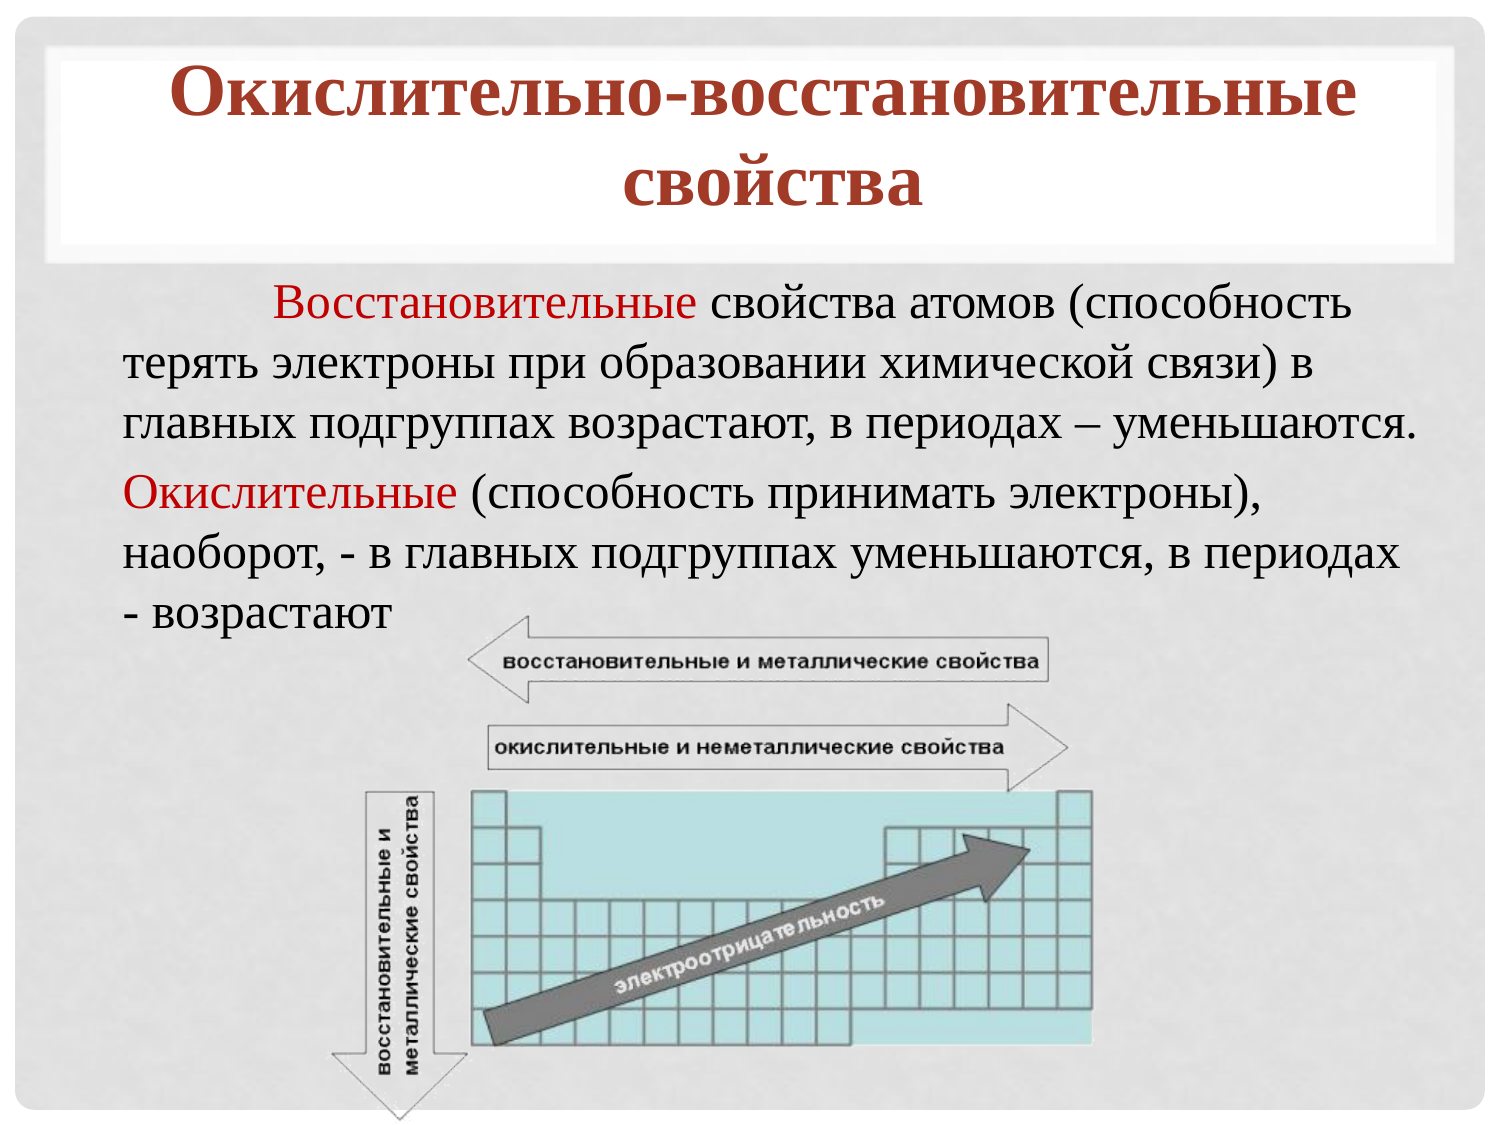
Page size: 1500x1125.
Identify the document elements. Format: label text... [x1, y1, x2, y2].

picture [288, 582, 1176, 1125]
text_box Окислительно-восстановительные свойства [154, 33, 1392, 319]
list Восстановительные свойства атомов (способность терять электроны при образовании химической связи) в главных подгруппах возрастают, в периодах – уменьшаются. Окислительные (способность принимать электроны), наоборот, - в главных подгруппах уменьшаются, в периодах - возрастают [100, 261, 1436, 888]
